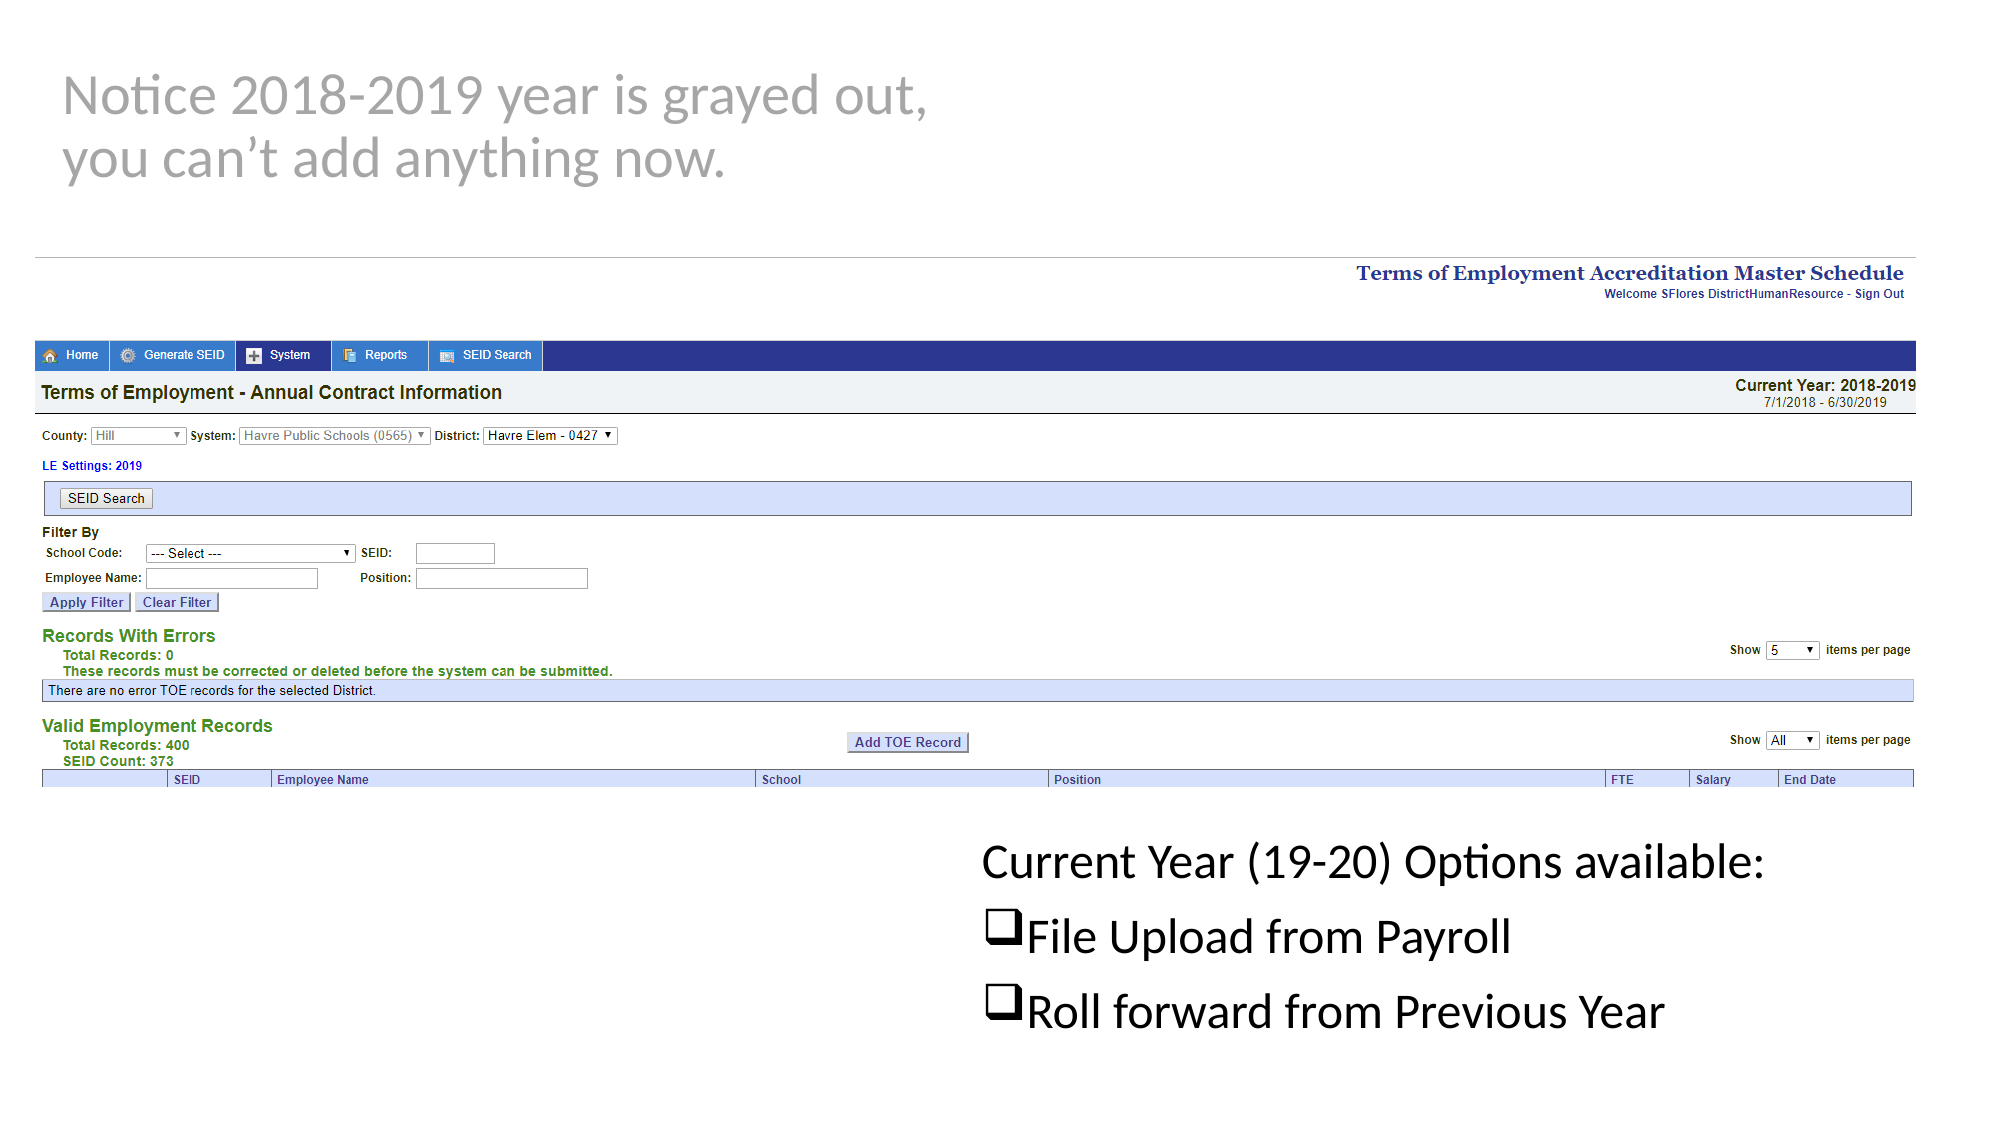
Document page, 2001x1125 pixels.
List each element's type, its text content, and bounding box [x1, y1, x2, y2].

list Notice 2018-2019 year is grayed out, you can’t add anything now. [47, 57, 967, 235]
text_box Current Year (19-20) Options available: File Upload from Payroll Roll forward from Previous Year [966, 827, 1911, 1100]
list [35, 252, 1916, 787]
